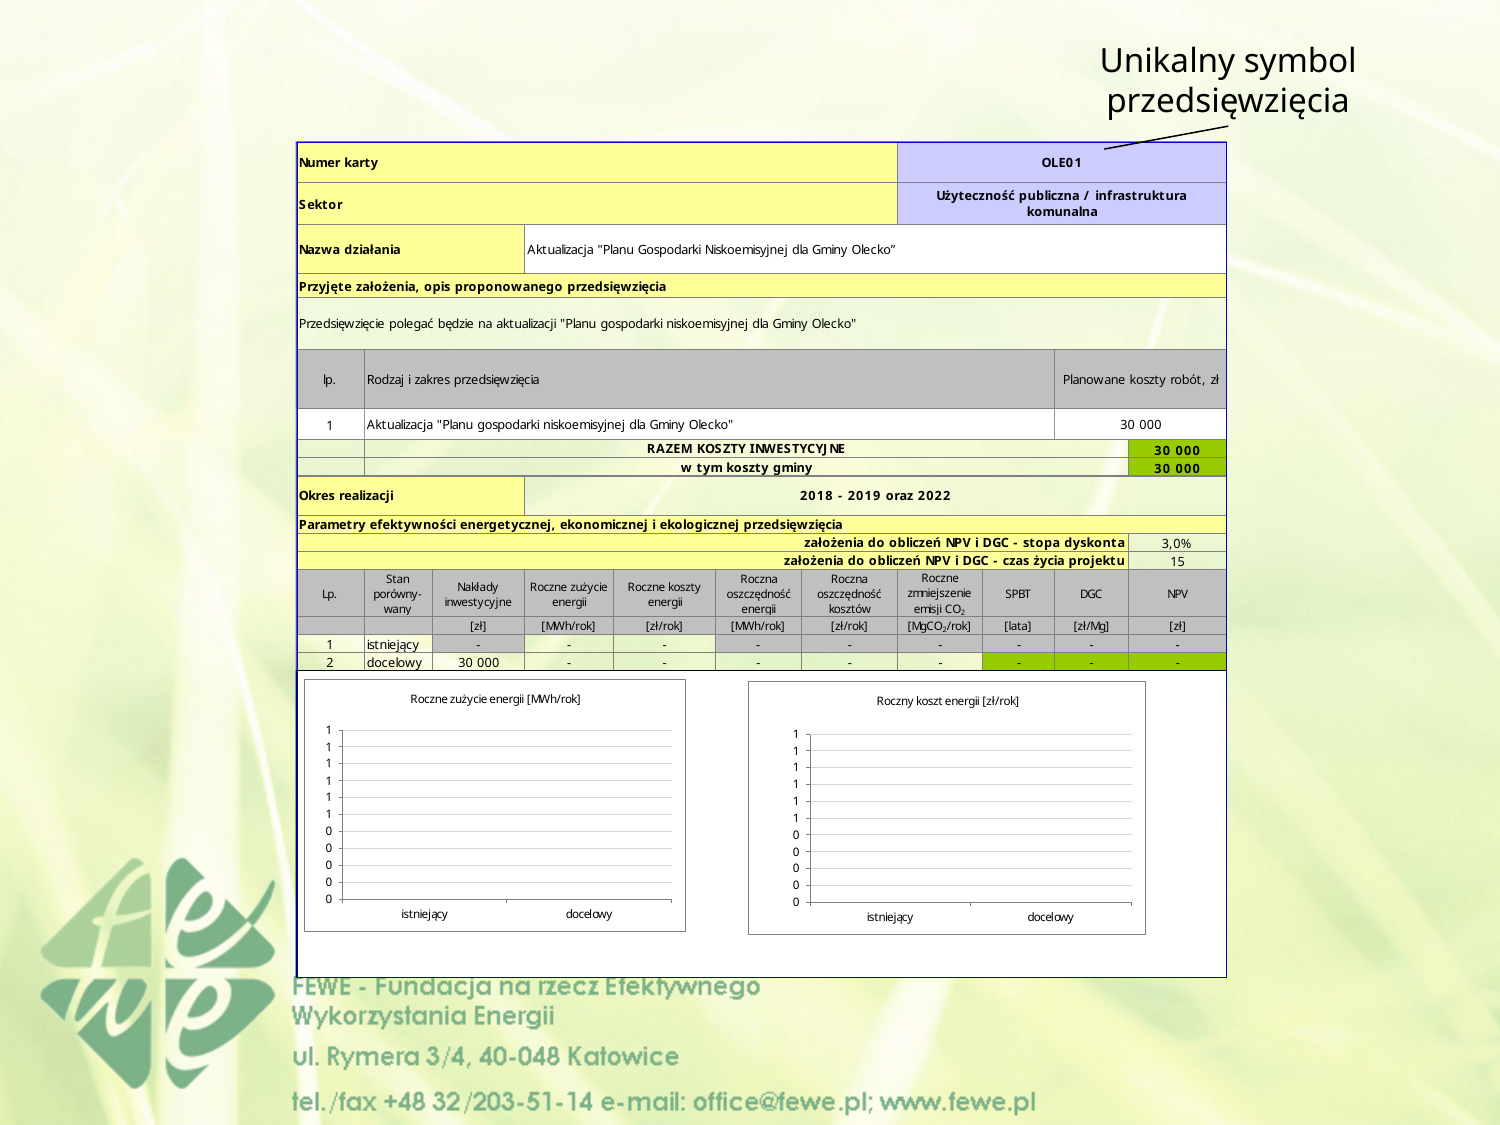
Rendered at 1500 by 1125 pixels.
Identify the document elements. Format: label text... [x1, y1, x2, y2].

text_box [1104, 86, 1229, 150]
picture [295, 140, 1229, 980]
text_box Unikalny symbol przedsięwzięcia [962, 31, 1495, 127]
